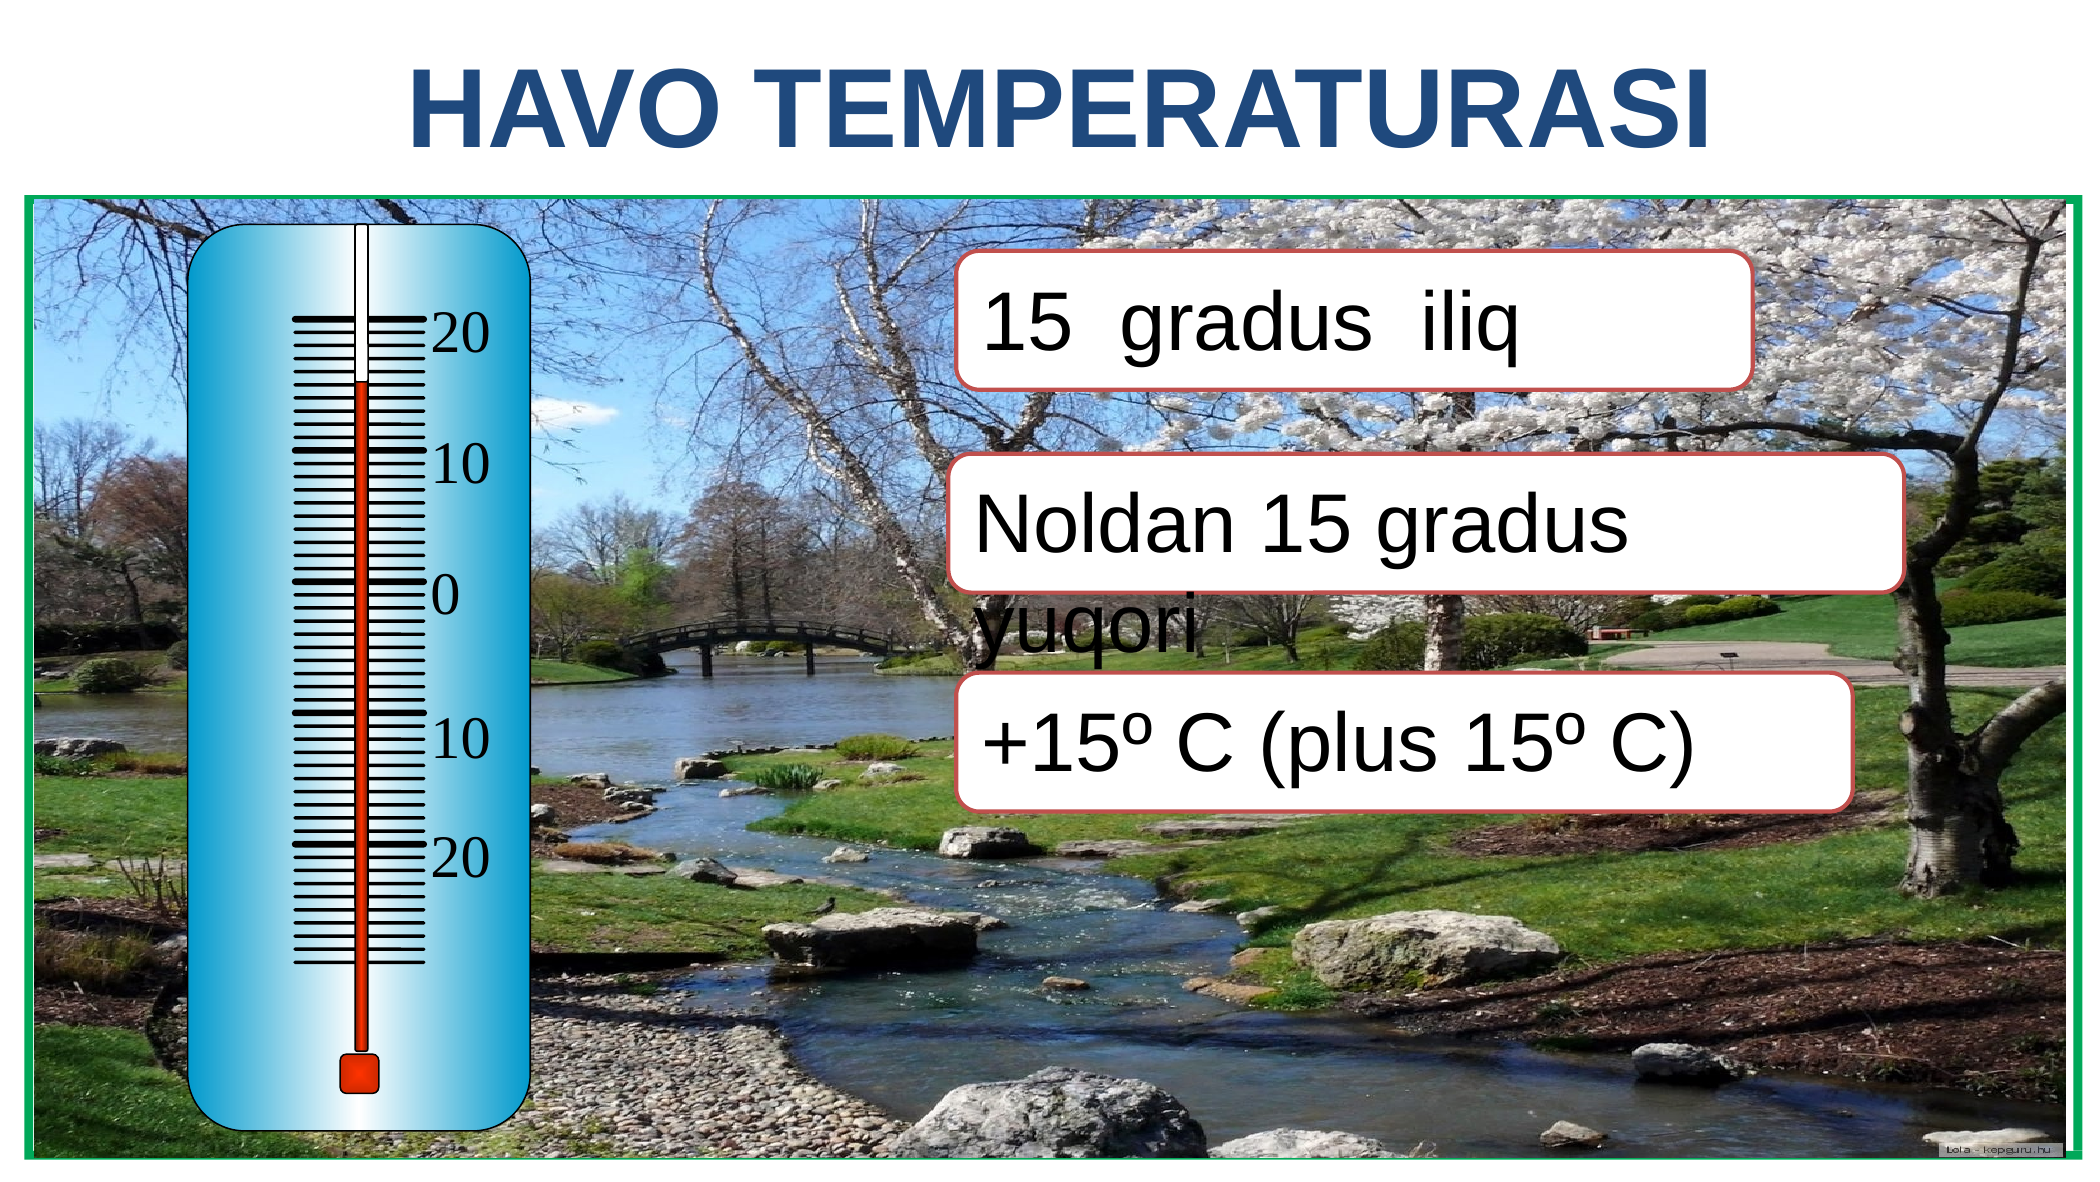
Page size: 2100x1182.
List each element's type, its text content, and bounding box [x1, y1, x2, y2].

text_box HAVO TEMPERATURASI [60, 27, 2040, 178]
picture [33, 199, 2067, 1158]
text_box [187, 224, 531, 1132]
